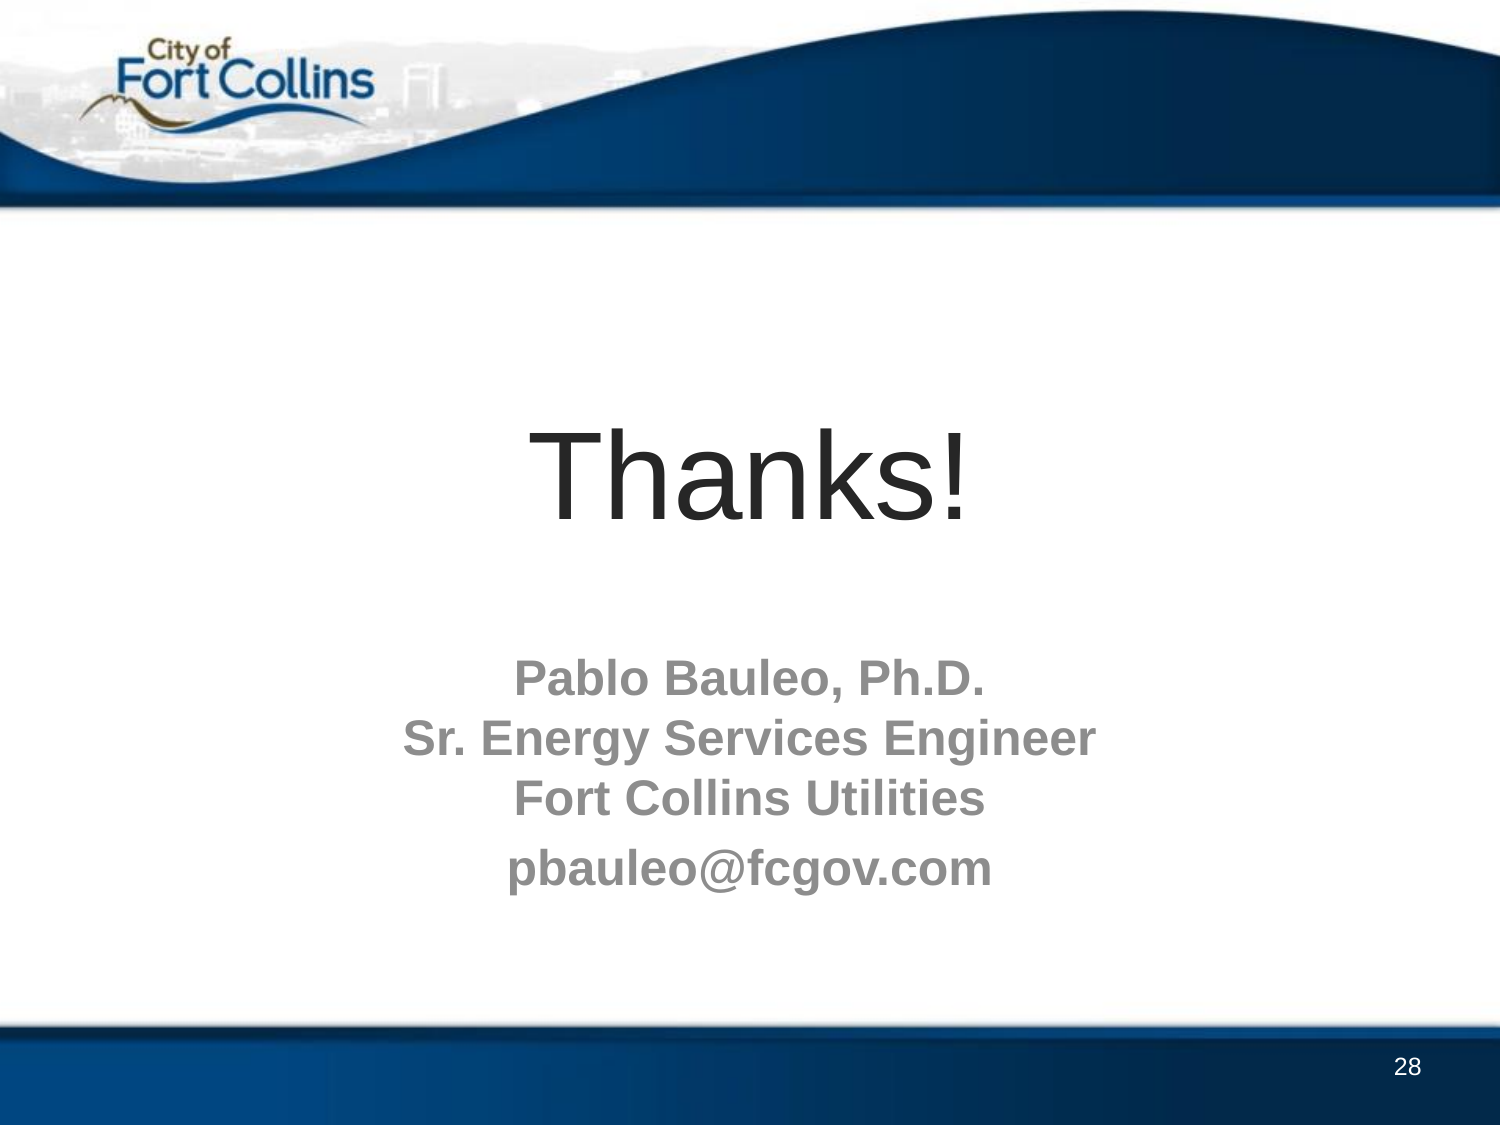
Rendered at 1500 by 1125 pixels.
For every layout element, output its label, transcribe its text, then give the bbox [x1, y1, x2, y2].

title Thanks! [112, 349, 1388, 591]
slide_number 28 [1086, 1035, 1437, 1096]
subtitle Pablo Bauleo, Ph.D. Sr. Energy Services Engineer Fort Collins Utilities pbauleo@fcgov.com [225, 637, 1275, 925]
picture [0, 0, 1500, 1125]
